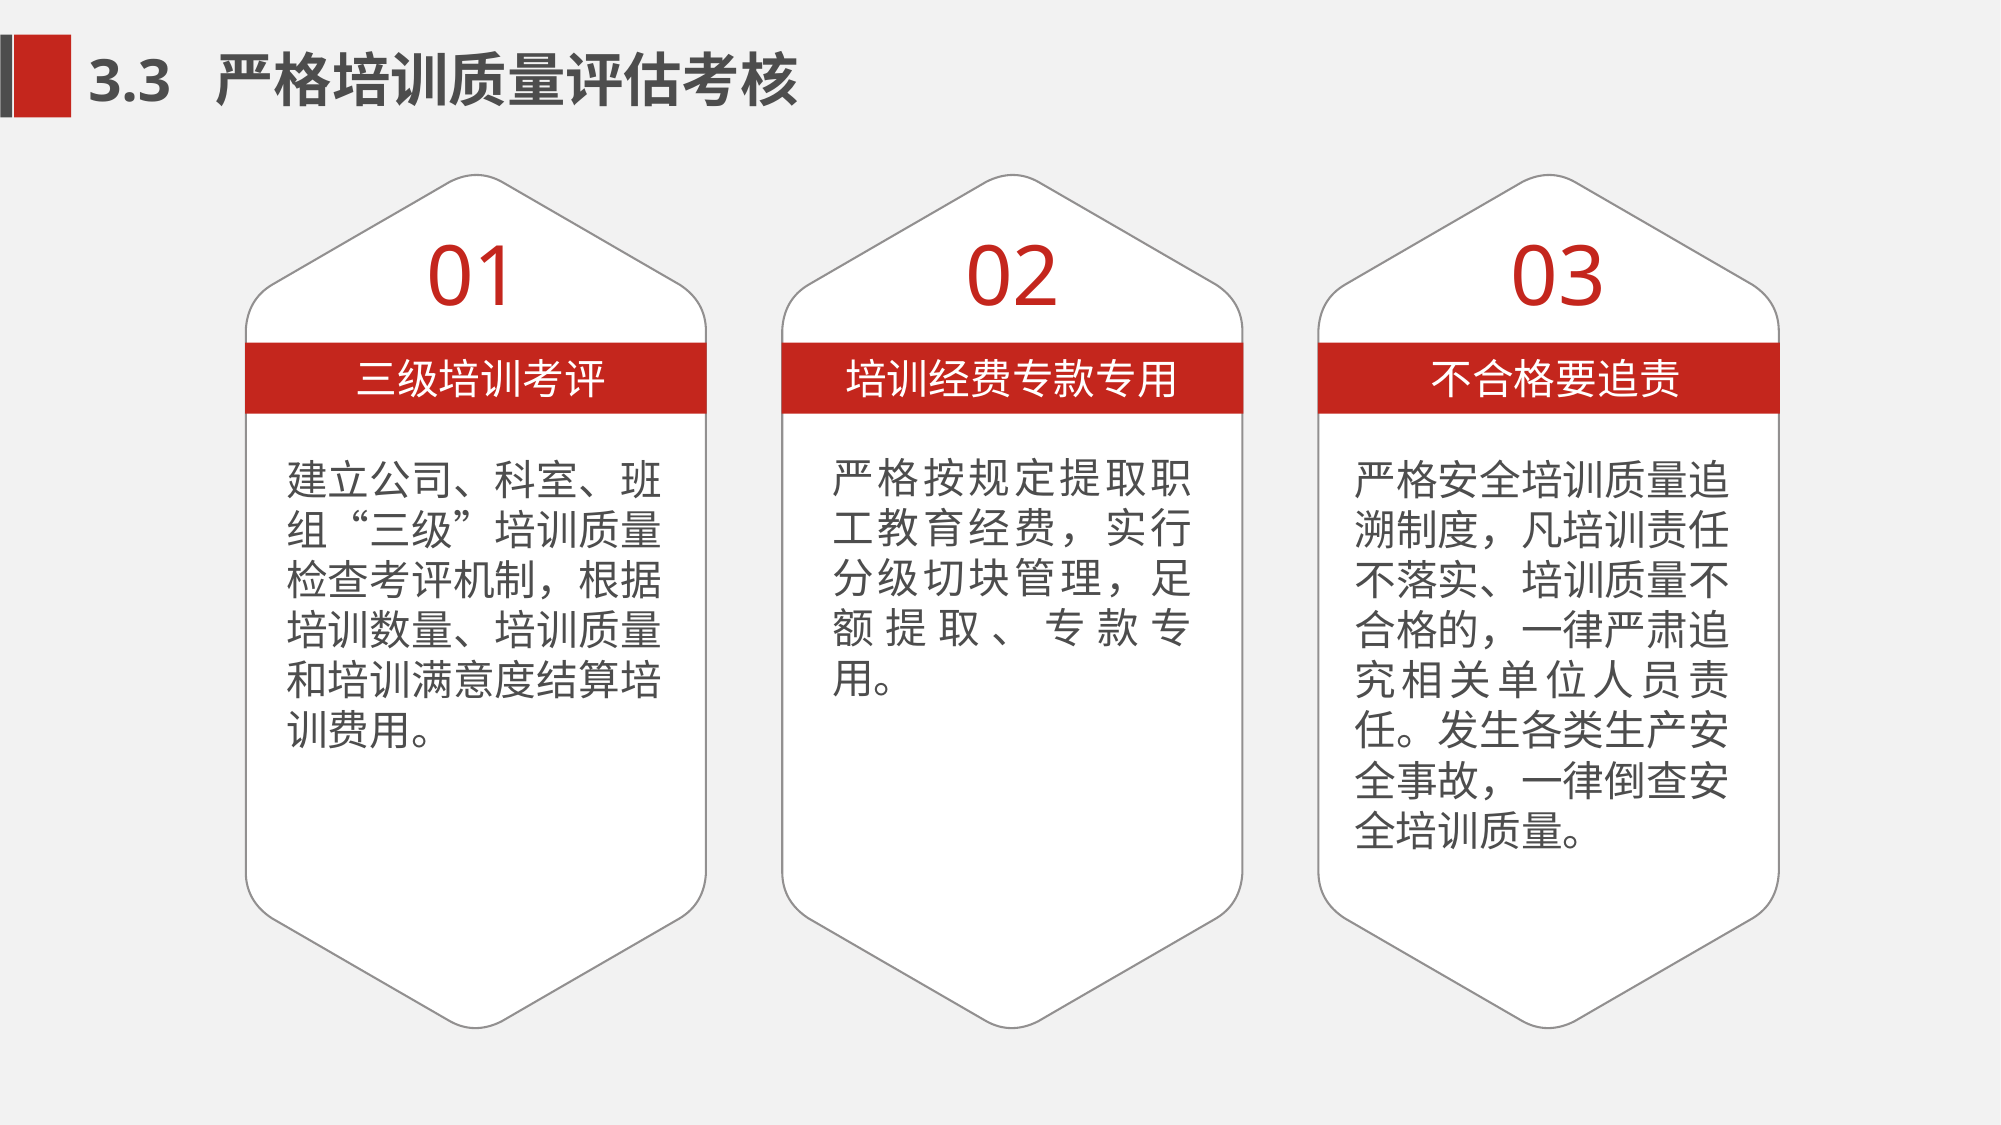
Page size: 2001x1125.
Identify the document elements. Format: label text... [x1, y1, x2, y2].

text_box 建立公司、科室、班组“三级”培训质量检查考评机制，根据培训数量、培训质量和培训满意度结算培训费用。 [271, 446, 677, 811]
text_box [245, 174, 706, 342]
text_box 03 [1495, 214, 1621, 329]
text_box [782, 174, 1243, 342]
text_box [0, 34, 72, 118]
text_box [1318, 174, 1779, 342]
text_box 01 [411, 214, 537, 329]
text_box 三级培训考评 [340, 345, 621, 411]
text_box [782, 414, 1243, 1029]
text_box 严格安全培训质量追溯制度，凡培训责任不落实、培训质量不合格的，一律严肃追究相关单位人员责任。发生各类生产安全事故，一律倒查安全培训质量。 [1339, 446, 1745, 912]
text_box 严格按规定提取职工教育经费，实行分级切块管理，足额提取、专款专用。 [817, 444, 1208, 709]
text_box [1317, 342, 1780, 414]
text_box 不合格要追责 [1415, 345, 1696, 411]
text_box [1318, 414, 1779, 1029]
text_box [245, 342, 707, 414]
text_box [245, 414, 706, 1029]
text_box 培训经费专款专用 [830, 345, 1195, 411]
text_box 02 [950, 214, 1075, 329]
text_box [781, 342, 1244, 414]
text_box 3.3 严格培训质量评估考核 [74, 35, 883, 121]
